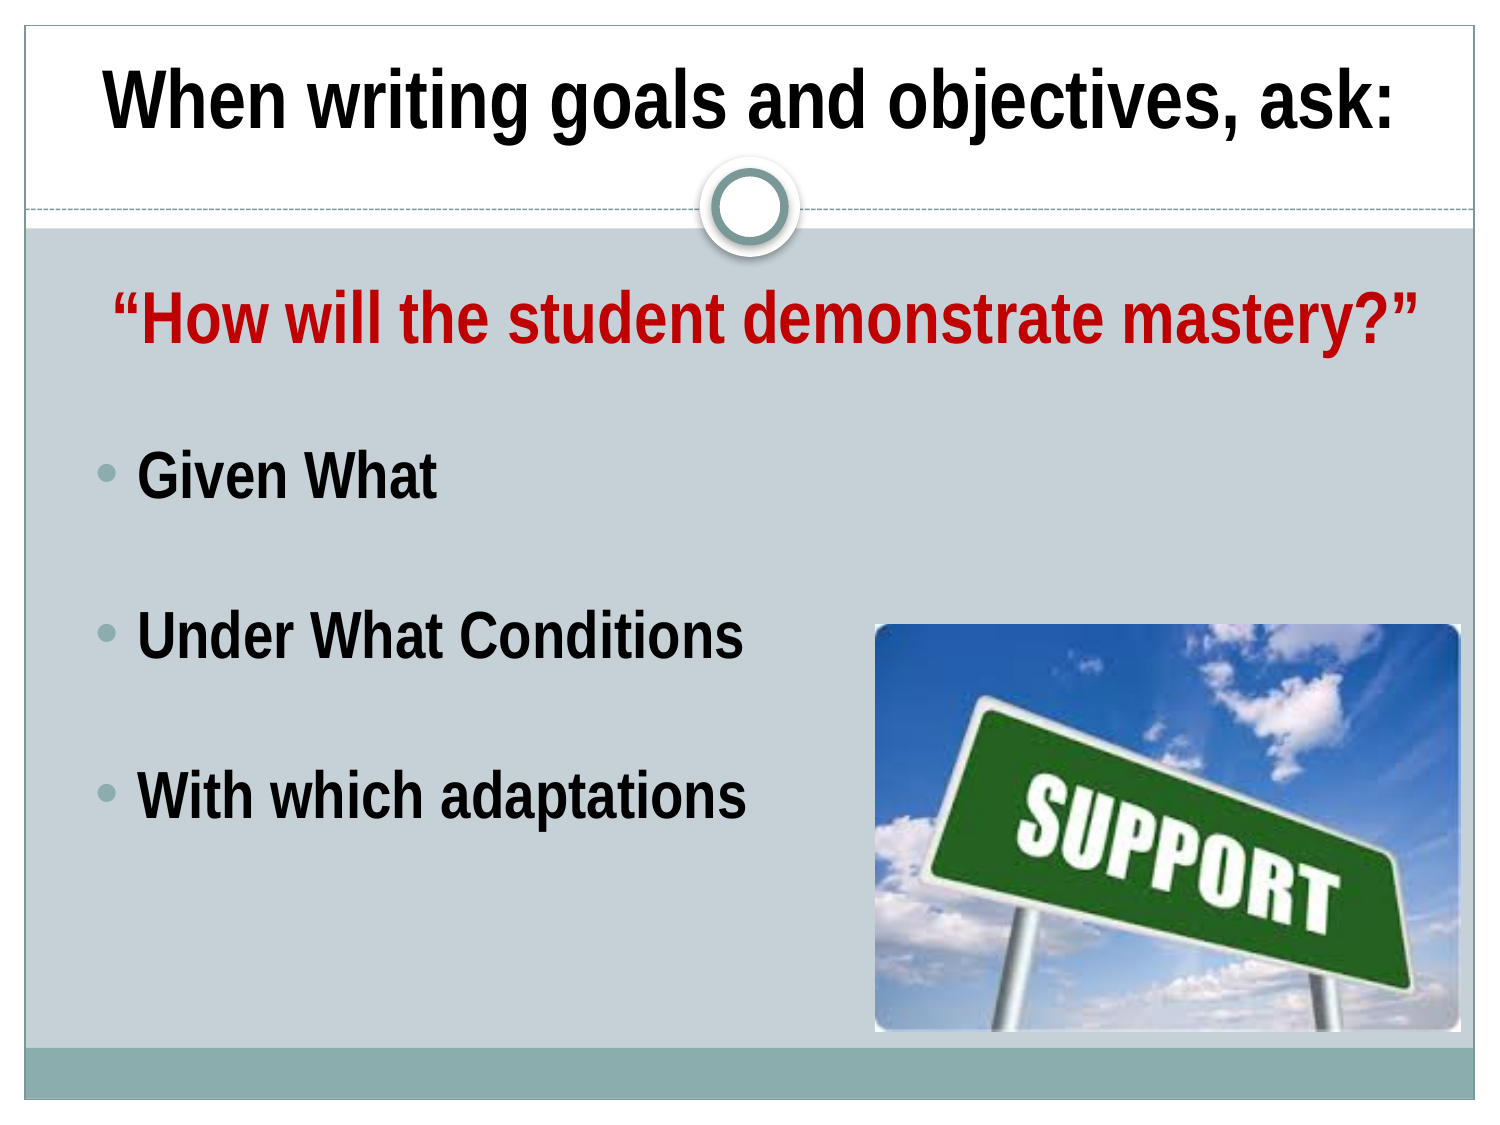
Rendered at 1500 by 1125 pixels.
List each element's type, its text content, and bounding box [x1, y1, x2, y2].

text_box Given What Under What Conditions With which adaptations [62, 424, 813, 840]
picture [874, 624, 1462, 1032]
list “How will the student demonstrate mastery?” [0, 262, 1475, 388]
text_box When writing goals and objectives, ask: [37, 37, 1463, 153]
